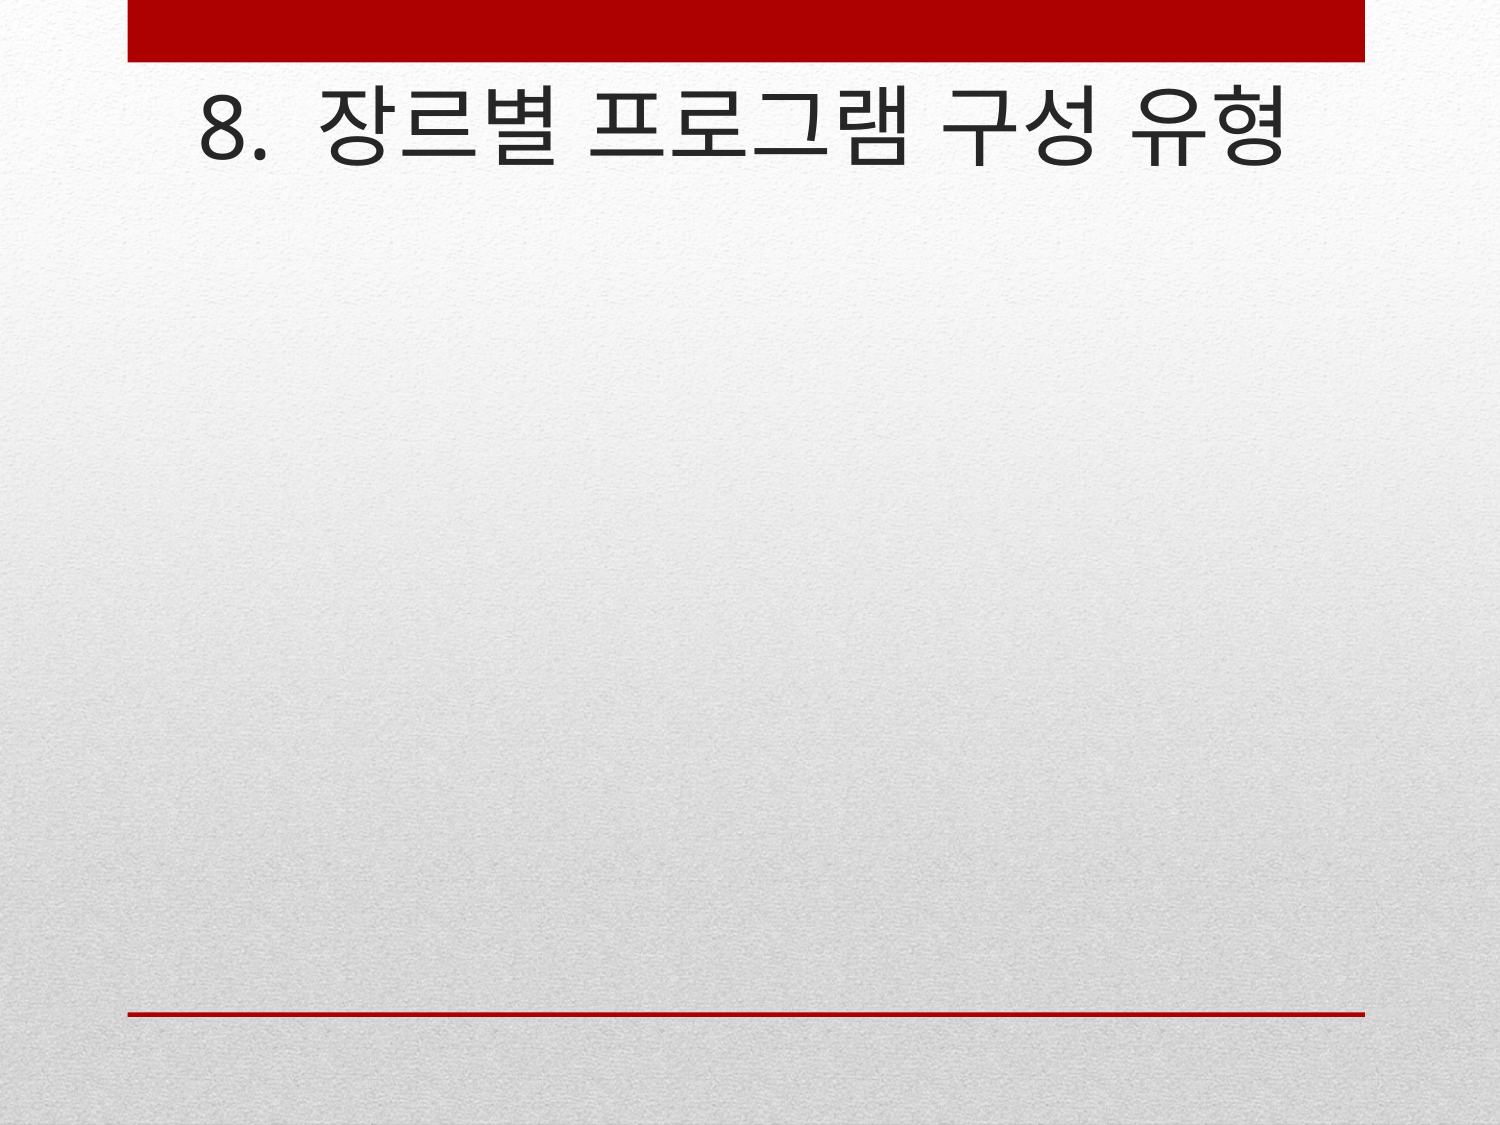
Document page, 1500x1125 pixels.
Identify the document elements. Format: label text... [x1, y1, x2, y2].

title 8. 장르별 프로그램 구성 유형 [125, 62, 1365, 185]
